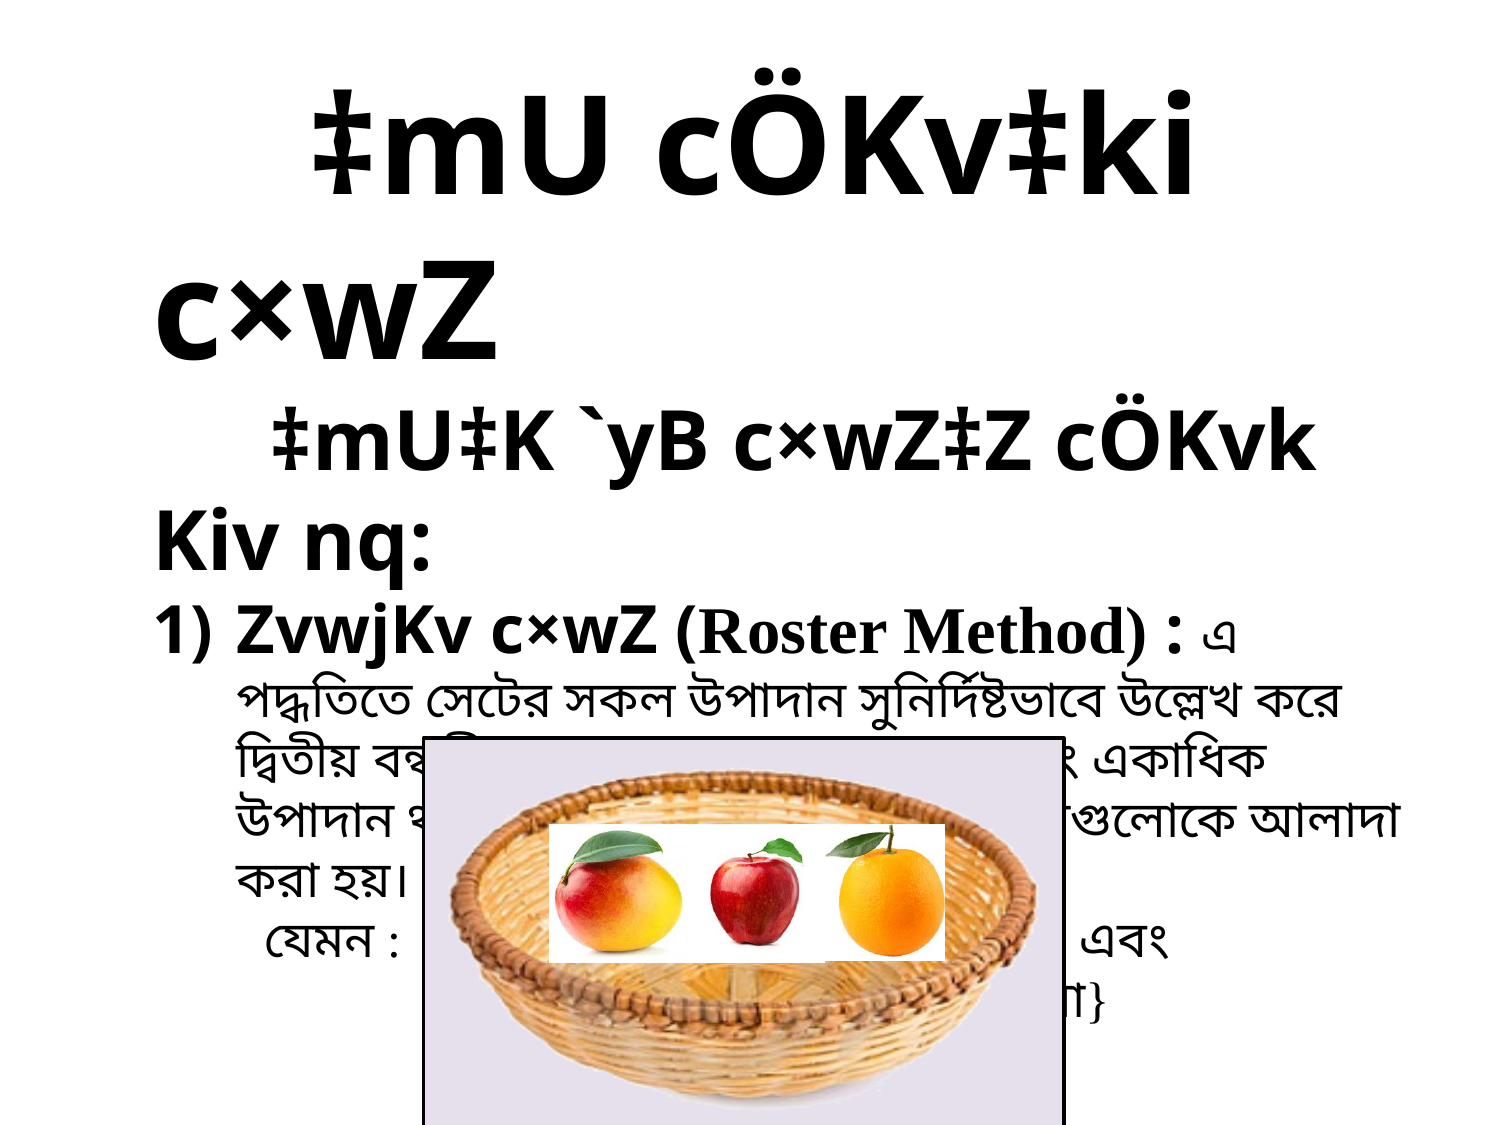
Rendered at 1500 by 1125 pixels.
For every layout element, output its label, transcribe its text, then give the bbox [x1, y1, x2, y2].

text_box ‡mU cÖKv‡ki c×wZ ‡mU‡K `yB c×wZ‡Z cÖKvk Kiv nq: ZvwjKv c×wZ (Roster Method) : এ পদ্ধতিতে সেটের সকল উপাদান সুনির্দিষ্টভাবে উল্লেখ করে দ্বিতীয় বন্ধনী এর মধ্যে আবদ্ধ করা হয় এবং একাধিক উপাদান থাকলে কমা ব্যবহার করে উপাদানগুলোকে আলাদা করা হয়। যেমন : A ={a,b}, B = { 1,2,3} এবং C = {আম, আপেল, কমলা} [137, 50, 1438, 1125]
picture [424, 739, 1063, 1125]
